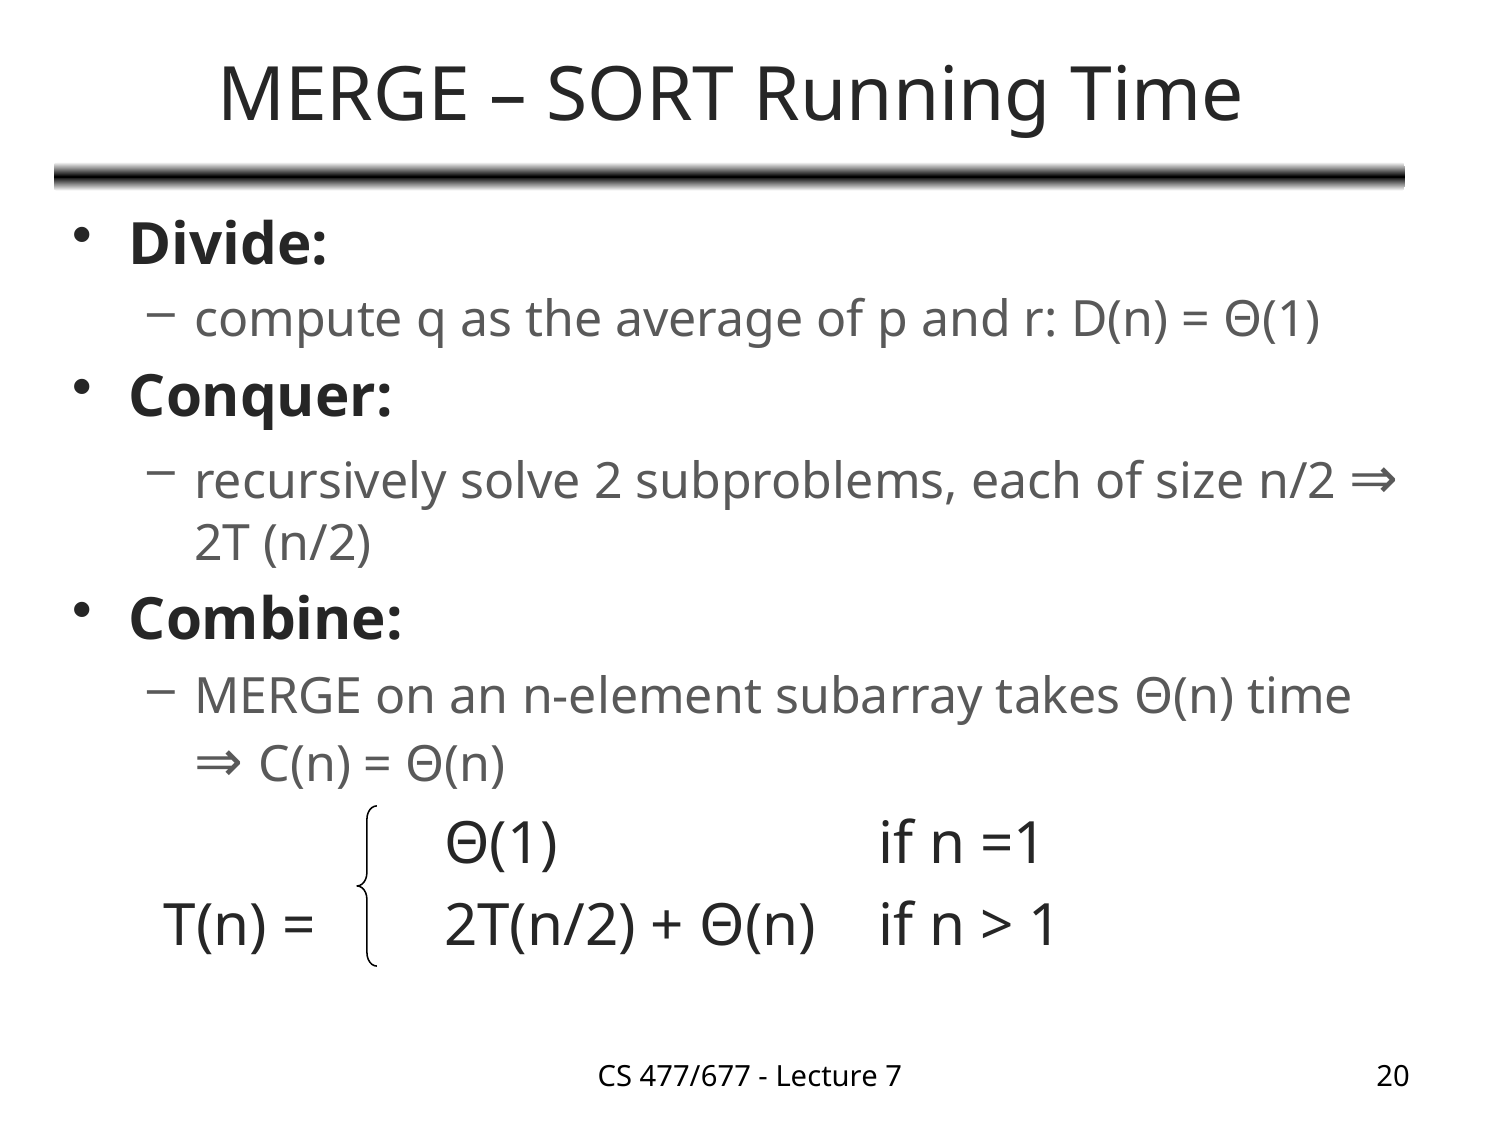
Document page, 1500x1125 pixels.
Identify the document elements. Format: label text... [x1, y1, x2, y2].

text_box [357, 805, 377, 967]
footer CS 477/677 - Lecture 7 [512, 1049, 988, 1103]
list Divide: compute q as the average of p and r: D(n) = Θ(1) Conquer: recursively solve 2 subproblems, each of size n/2 ⇒ 2T (n/2) Combine: MERGE on an n-element subarray takes Θ(n) time ⇒ C(n) = Θ(n) Θ(1) if n =1 T(n) = 2T(n/2) + Θ(n) if n > 1 [57, 198, 1421, 1033]
slide_number 20 [1074, 1049, 1426, 1103]
title MERGE – SORT Running Time [55, 16, 1407, 166]
